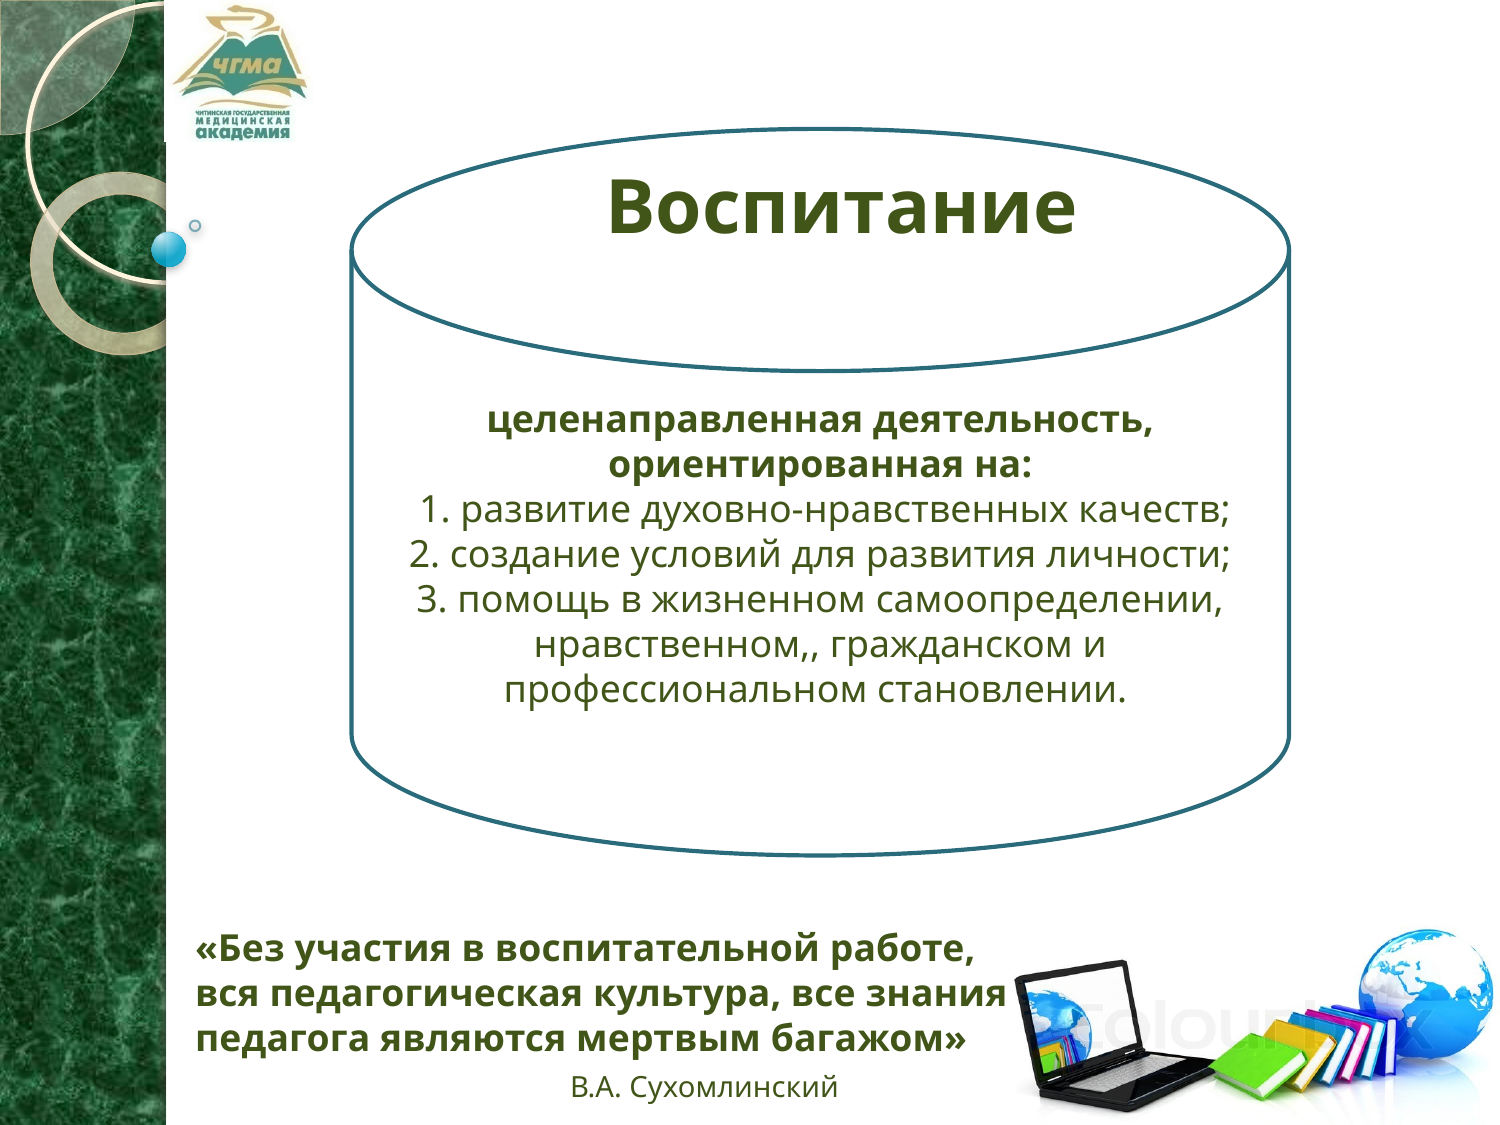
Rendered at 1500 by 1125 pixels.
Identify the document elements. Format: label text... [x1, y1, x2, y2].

picture [155, 258, 163, 264]
title Воспитание [234, 105, 1450, 364]
text_box целенаправленная деятельность, ориентированная на: 1. развитие духовно-нравственных качеств; 2. создание условий для развития личности; 3. помощь в жизненном самоопределении, нравственном,, гражданском и профессиональном становлении. [349, 364, 1292, 858]
picture [136, 0, 329, 142]
picture [1009, 925, 1500, 1125]
subtitle «Без участия в воспитательной работе, вся педагогическая культура, все знания педагога являются мертвым багажом» В.А. Сухомлинский [175, 878, 1032, 1125]
picture [53, 241, 160, 332]
picture [32, 13, 160, 207]
picture [0, 134, 166, 1125]
picture [62, 195, 160, 280]
